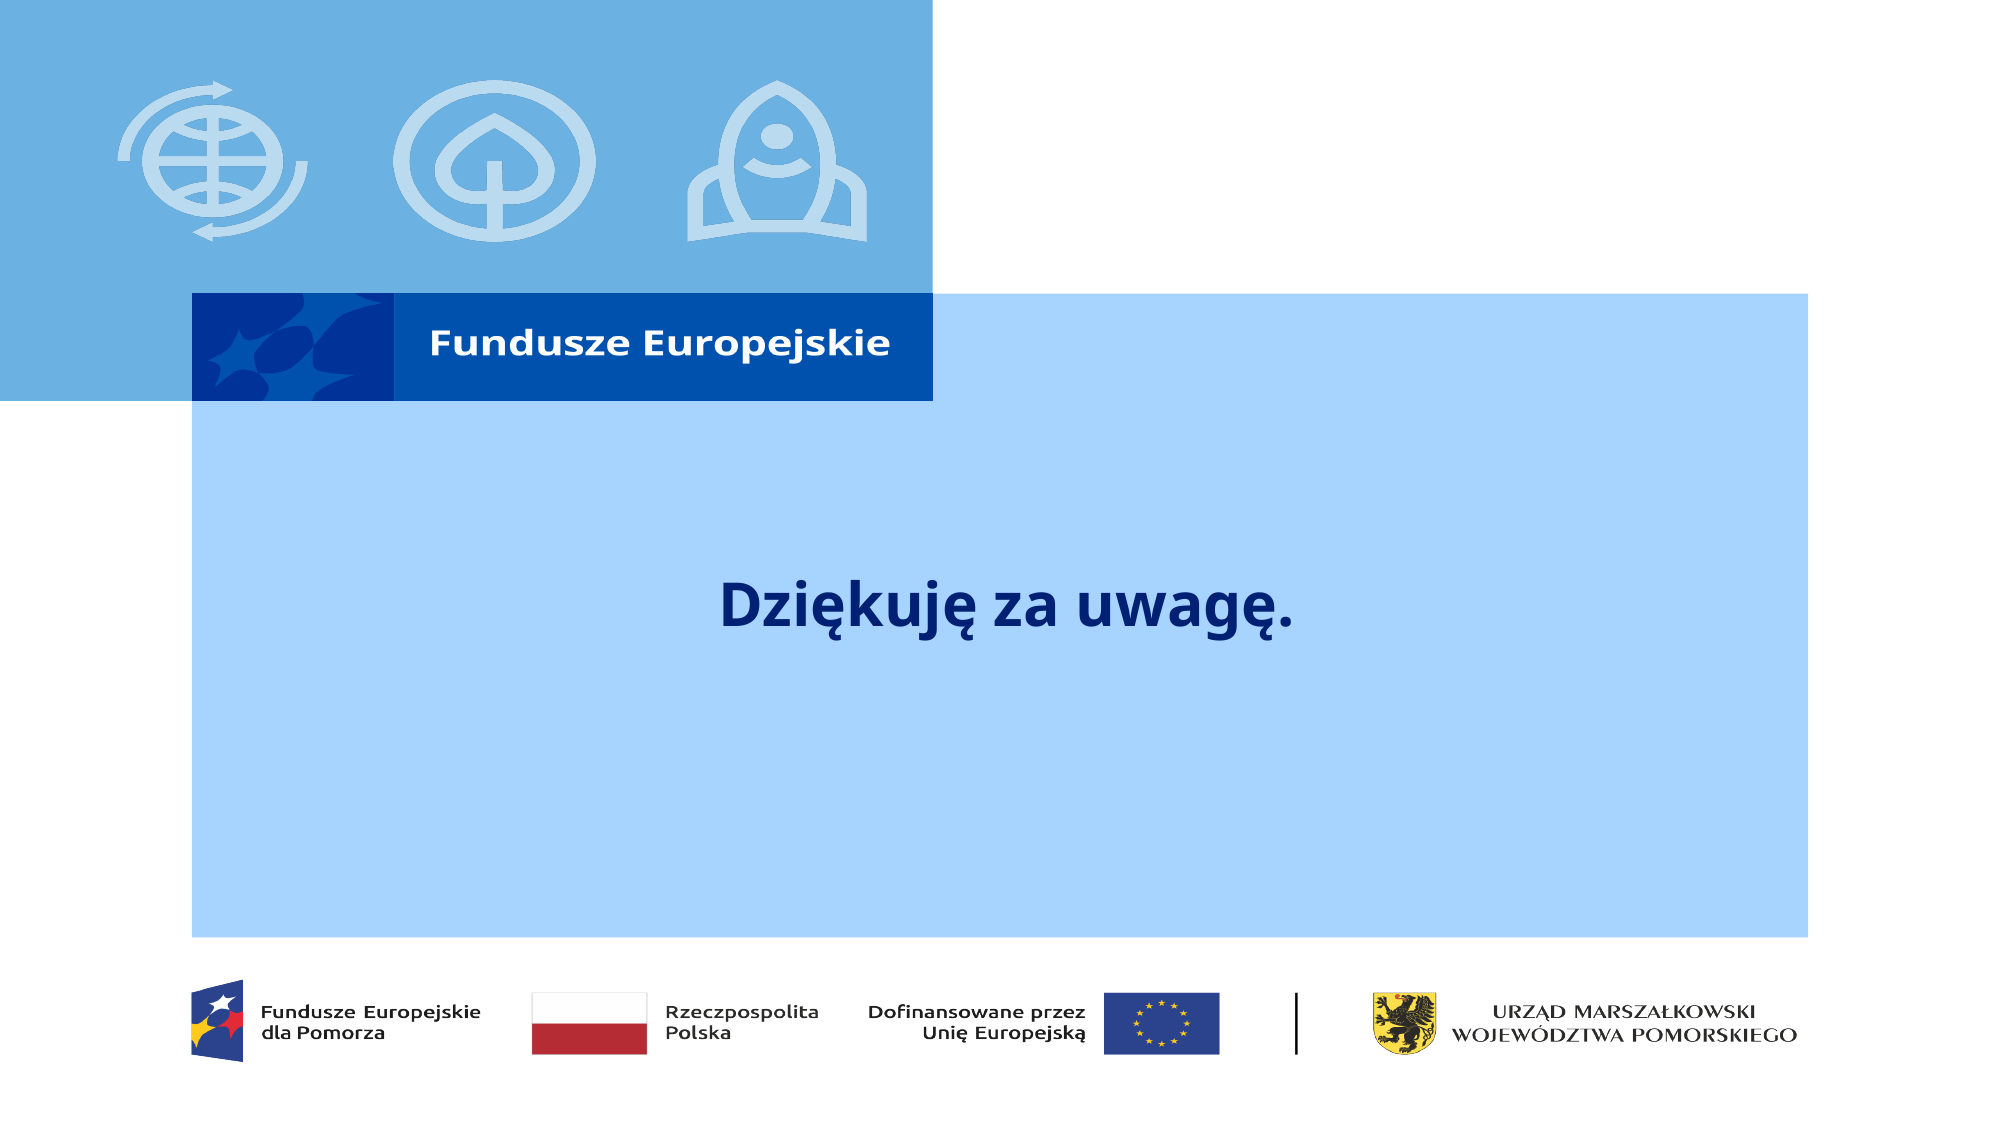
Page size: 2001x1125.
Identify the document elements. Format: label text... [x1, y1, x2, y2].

picture [192, 293, 933, 401]
picture [165, 958, 1822, 1083]
text_box Dziękuję za uwagę. [443, 562, 1569, 681]
